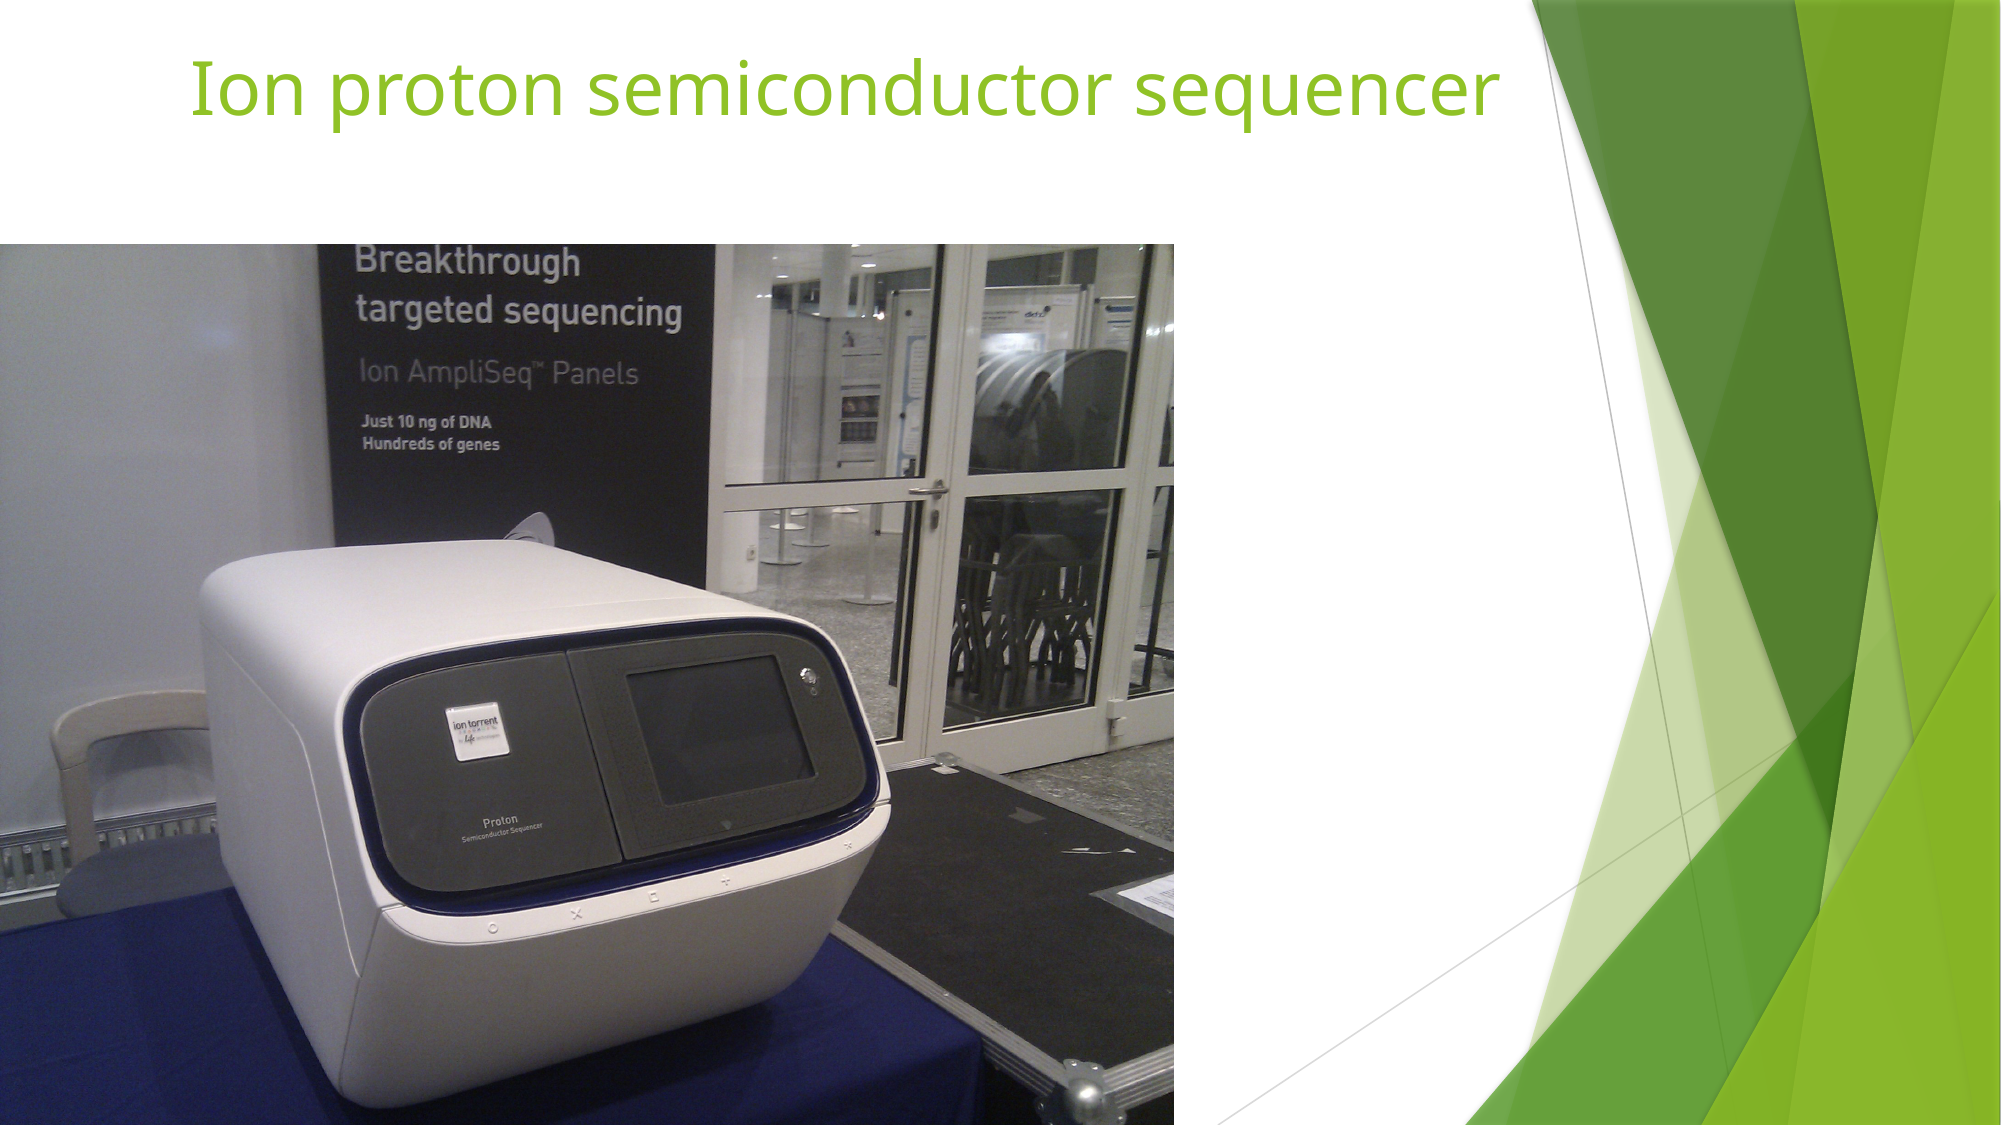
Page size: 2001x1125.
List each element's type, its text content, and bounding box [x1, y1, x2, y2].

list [0, 244, 1174, 1125]
title Ion proton semiconductor sequencer [175, 32, 1589, 245]
